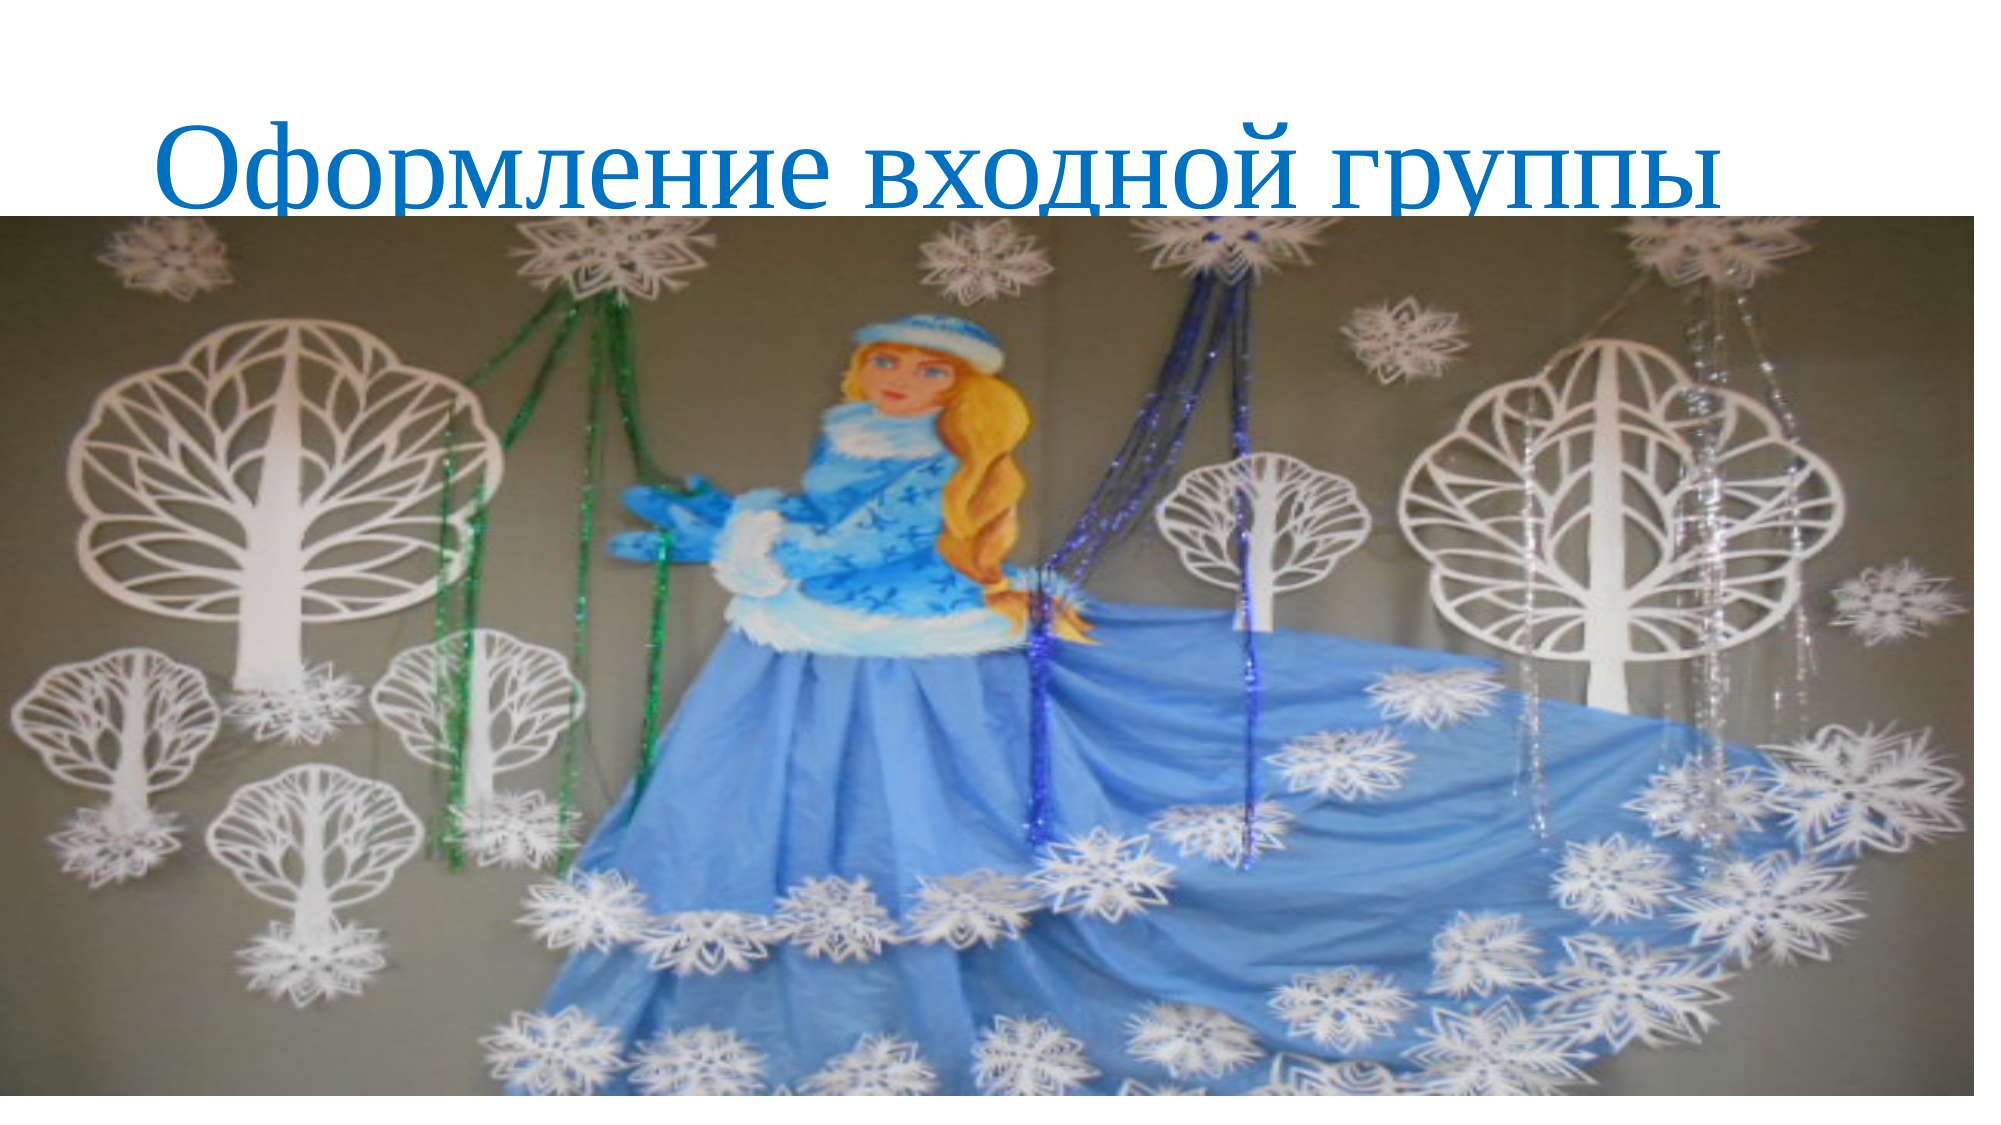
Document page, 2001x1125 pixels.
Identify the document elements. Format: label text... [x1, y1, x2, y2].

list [0, 216, 1974, 1096]
title Оформление входной группы [137, 59, 1863, 216]
